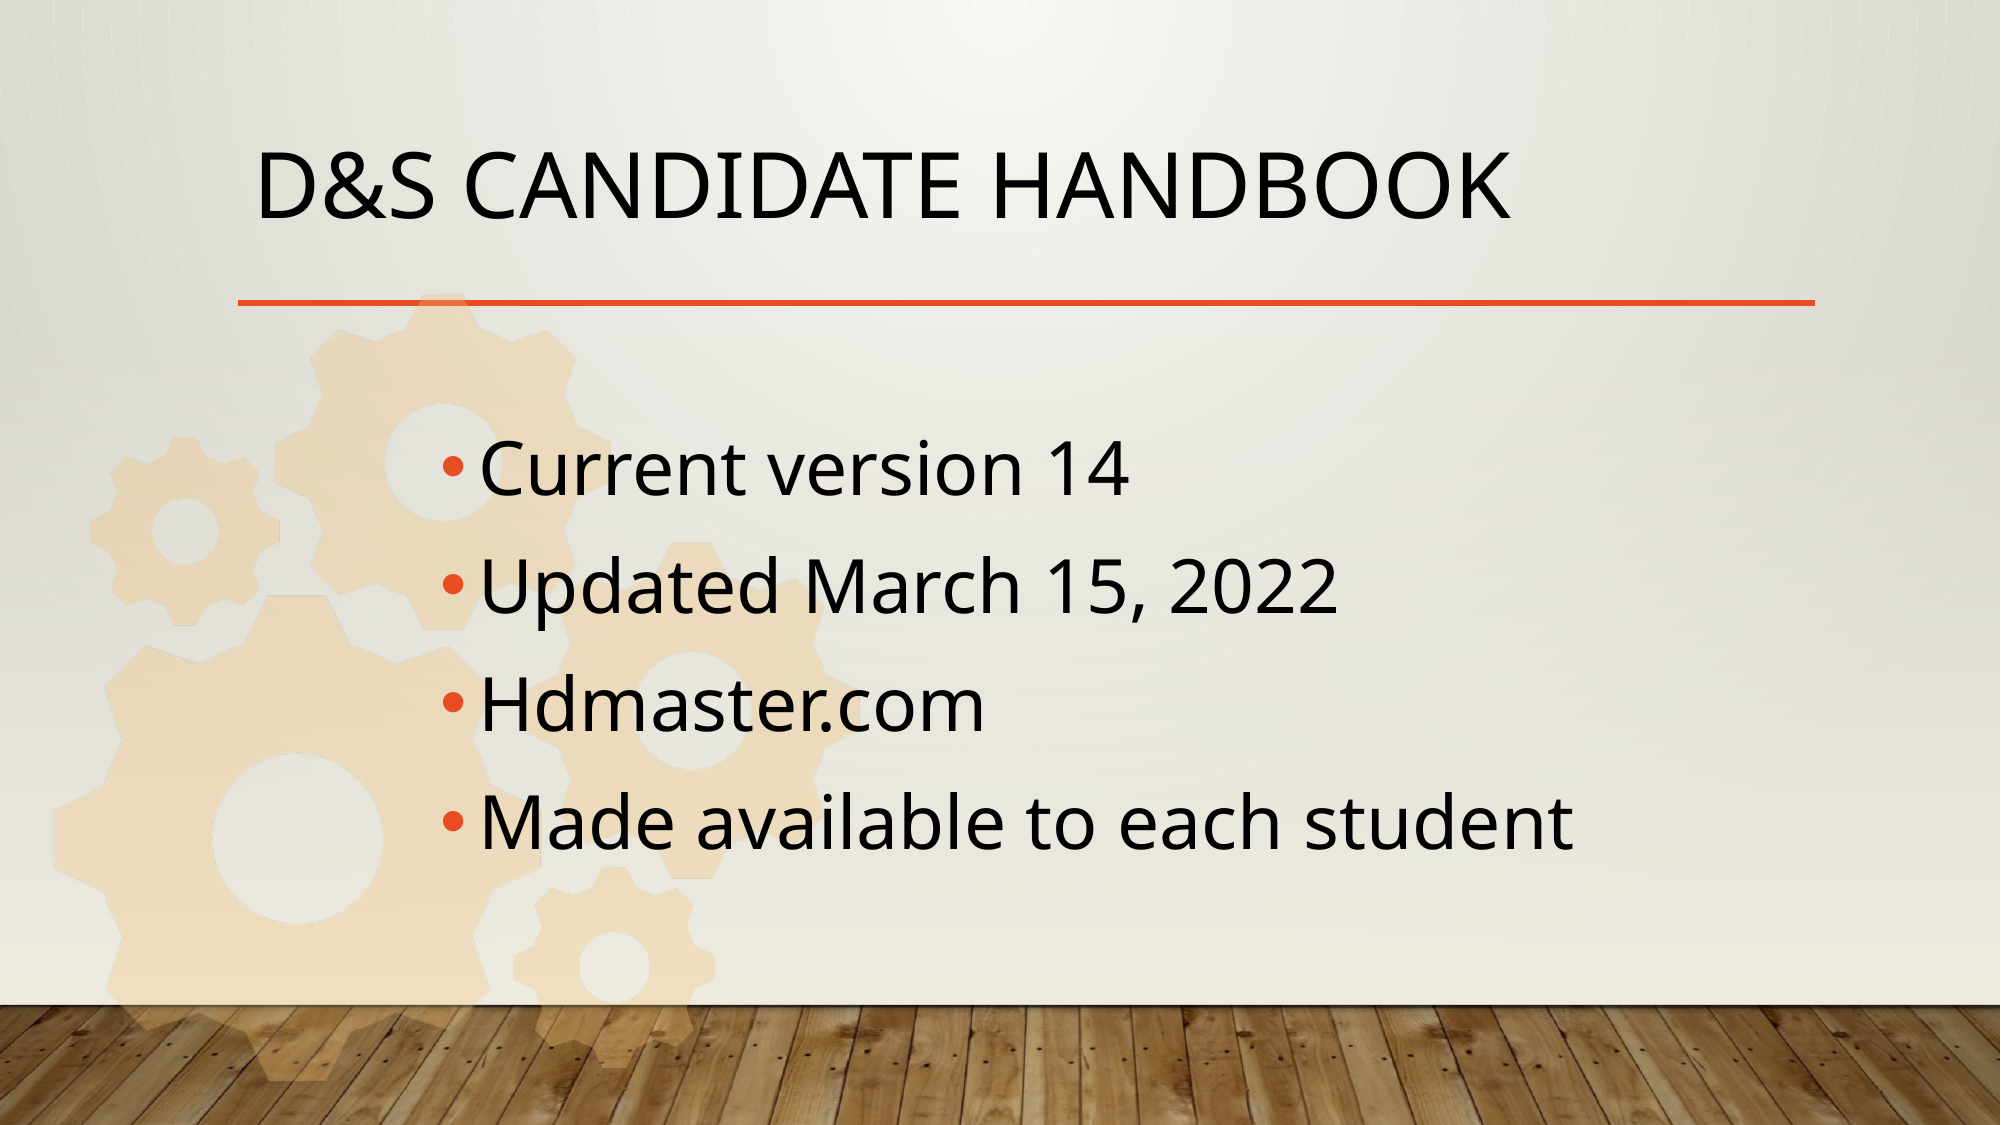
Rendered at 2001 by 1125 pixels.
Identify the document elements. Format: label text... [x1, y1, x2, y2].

picture [0, 226, 2000, 1125]
title D&S candidate handbook [238, 131, 1814, 305]
list Current version 14 Updated March 15, 2022 Hdmaster.com Made available to each student [350, 319, 1928, 957]
